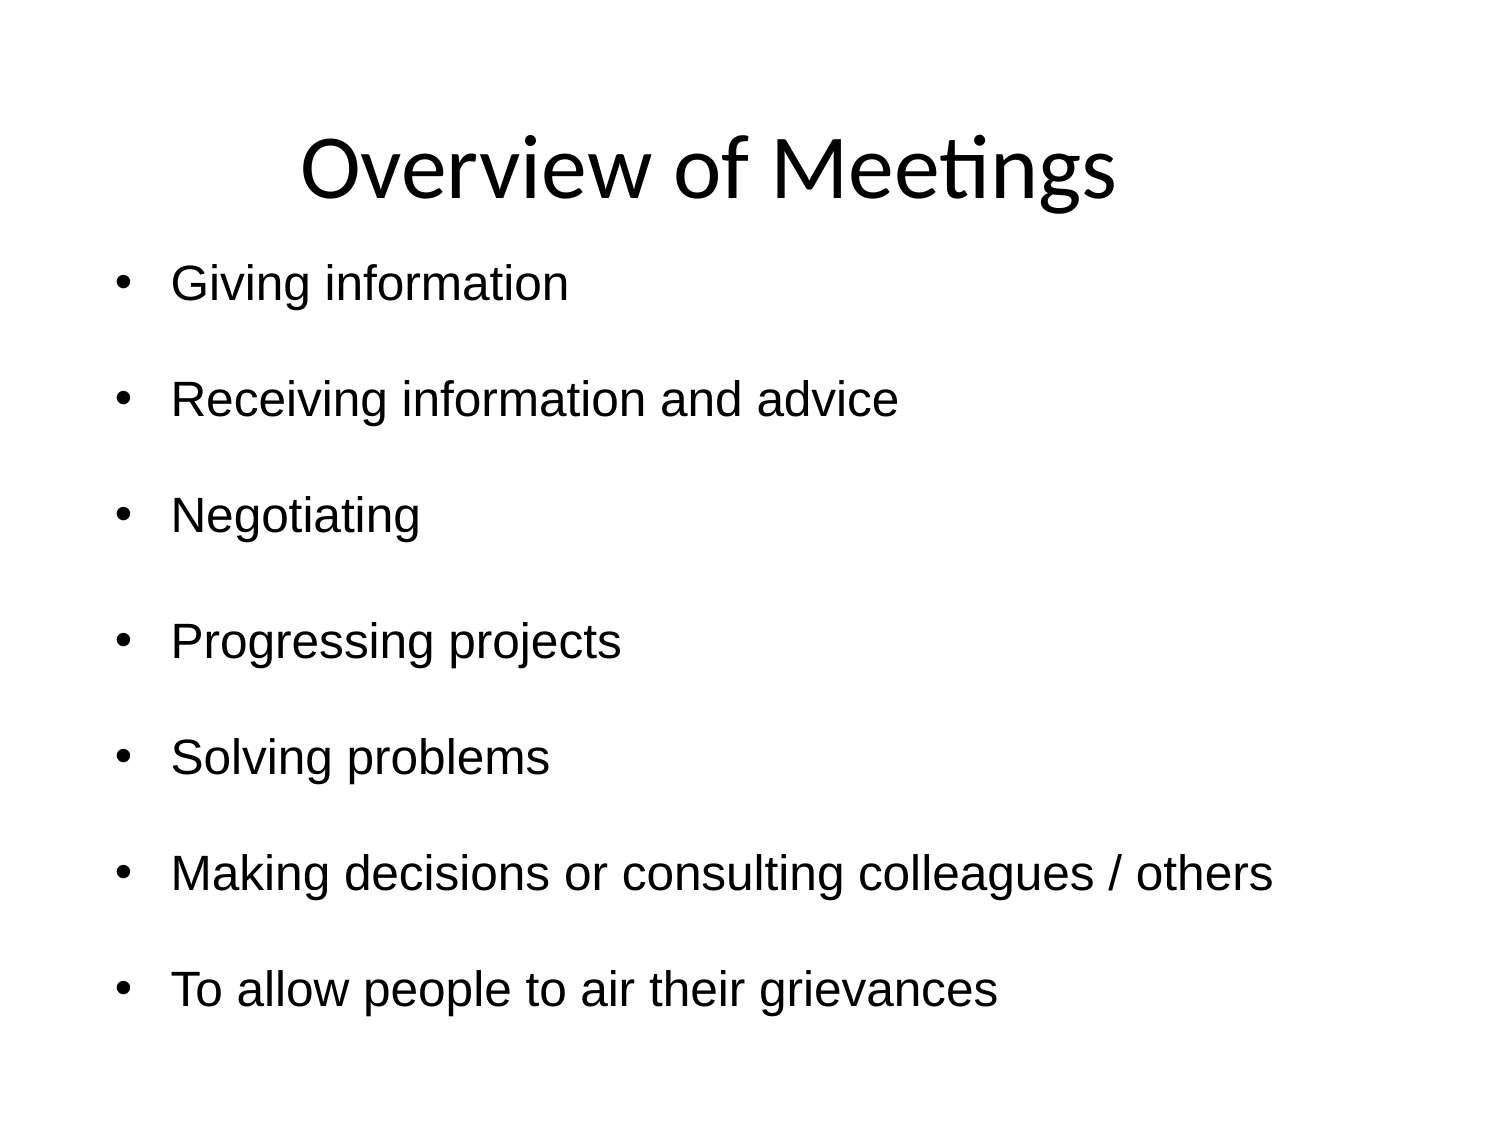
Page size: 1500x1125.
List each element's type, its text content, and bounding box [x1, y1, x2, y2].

list Giving information Receiving information and advice Negotiating Progressing projects Solving problems Making decisions or consulting colleagues / others To allow people to air their grievances [99, 249, 1375, 1025]
title Overview of Meetings [265, 54, 1154, 249]
